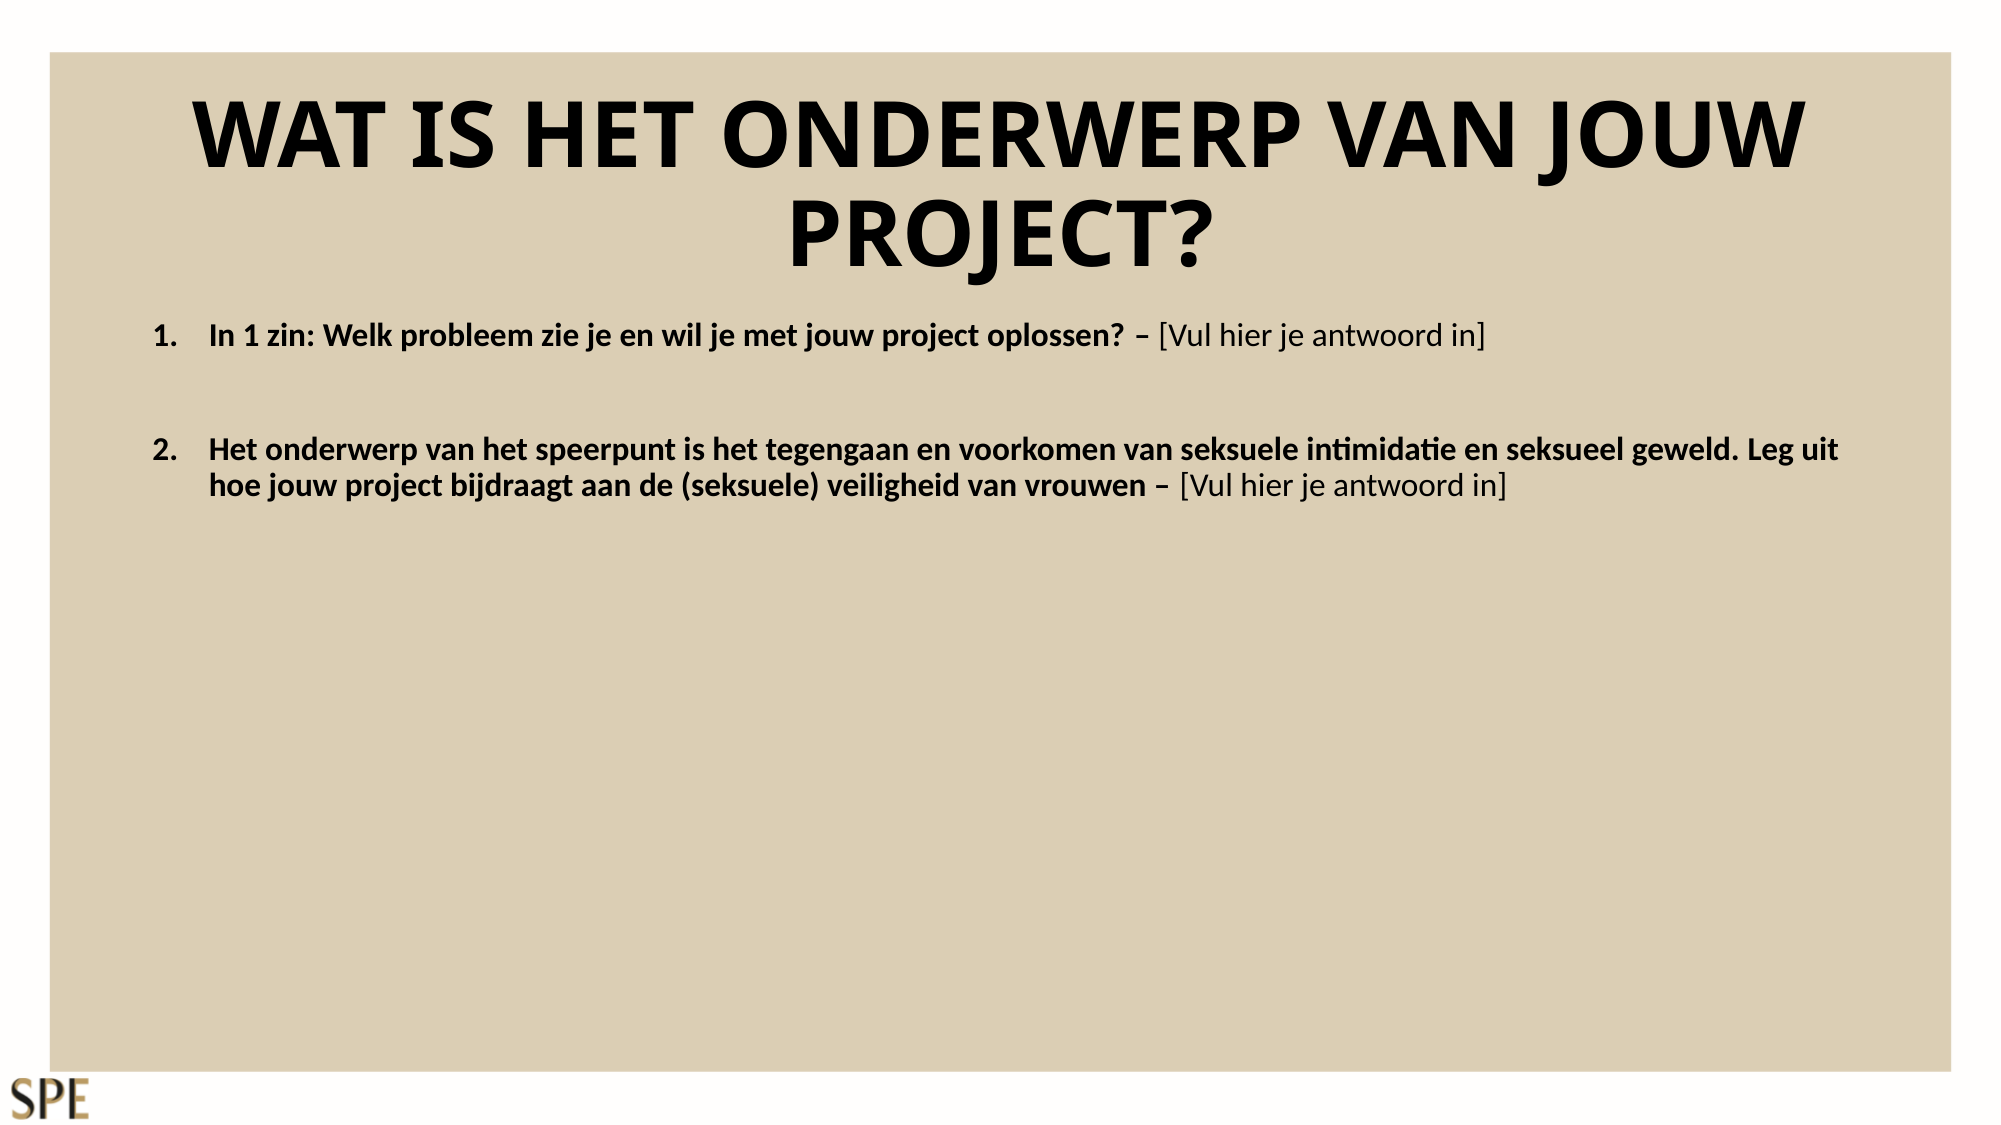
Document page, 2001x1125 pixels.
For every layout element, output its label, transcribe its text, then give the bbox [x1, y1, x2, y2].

list In 1 zin: Welk probleem zie je en wil je met jouw project oplossen? – [Vul hier je antwoord in] Het onderwerp van het speerpunt is het tegengaan en voorkomen van seksuele intimidatie en seksueel geweld. Leg uit hoe jouw project bijdraagt aan de (seksuele) veiligheid van vrouwen – [Vul hier je antwoord in] [137, 310, 1863, 1025]
picture [0, 0, 2001, 1125]
title WAT IS HET ONDERWERP VAN JOUW PROJECT? [137, 78, 1863, 296]
